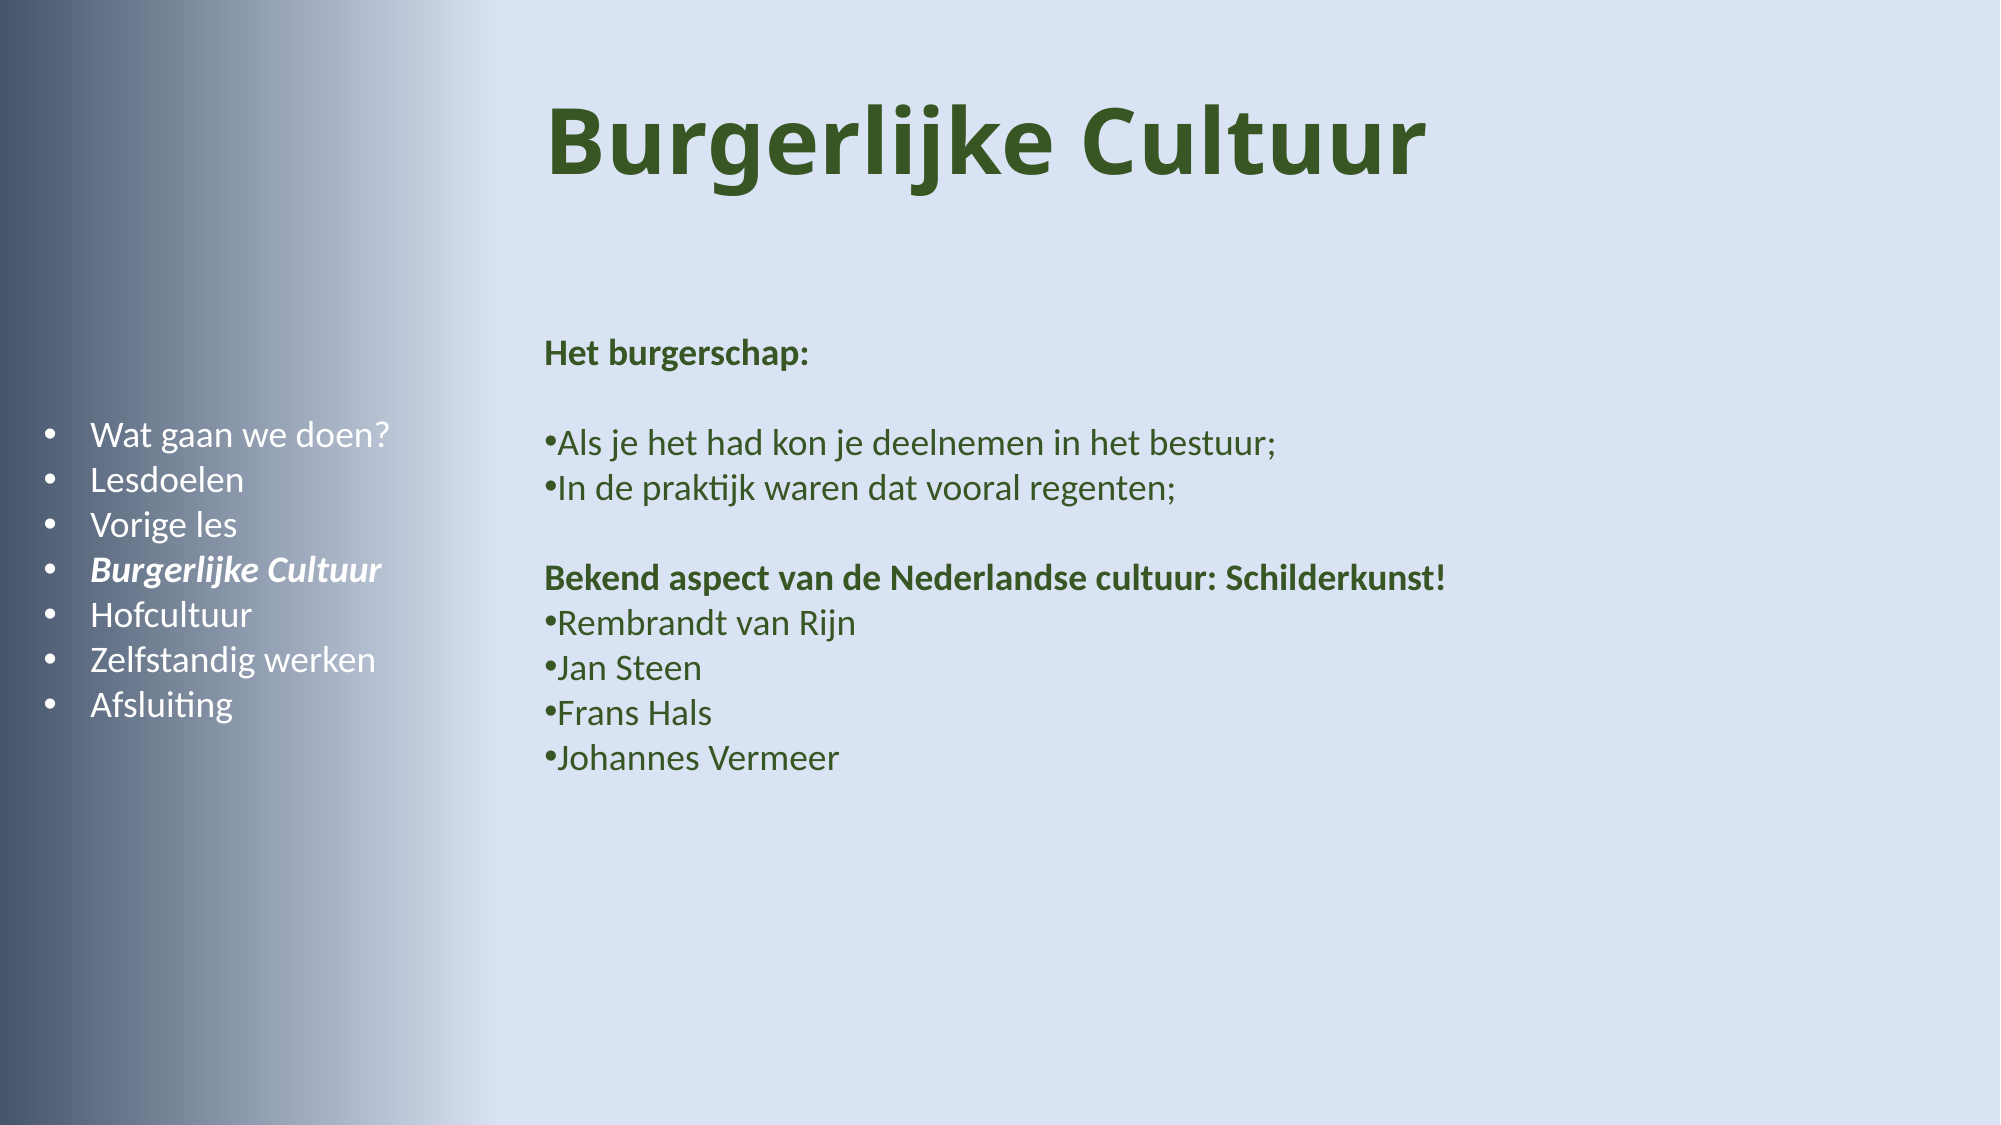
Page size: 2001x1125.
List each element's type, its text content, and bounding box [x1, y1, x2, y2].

title Burgerlijke Cultuur [529, 25, 1748, 264]
text_box Wat gaan we doen? Lesdoelen Vorige les Burgerlijke Cultuur Hofcultuur Zelfstandig werken Afsluiting [28, 403, 407, 733]
text_box Het burgerschap: Als je het had kon je deelnemen in het bestuur; In de praktijk waren dat vooral regenten; Bekend aspect van de Nederlandse cultuur: Schilderkunst! Rembrandt van Rijn Jan Steen Frans Hals Johannes Vermeer [529, 320, 1868, 786]
